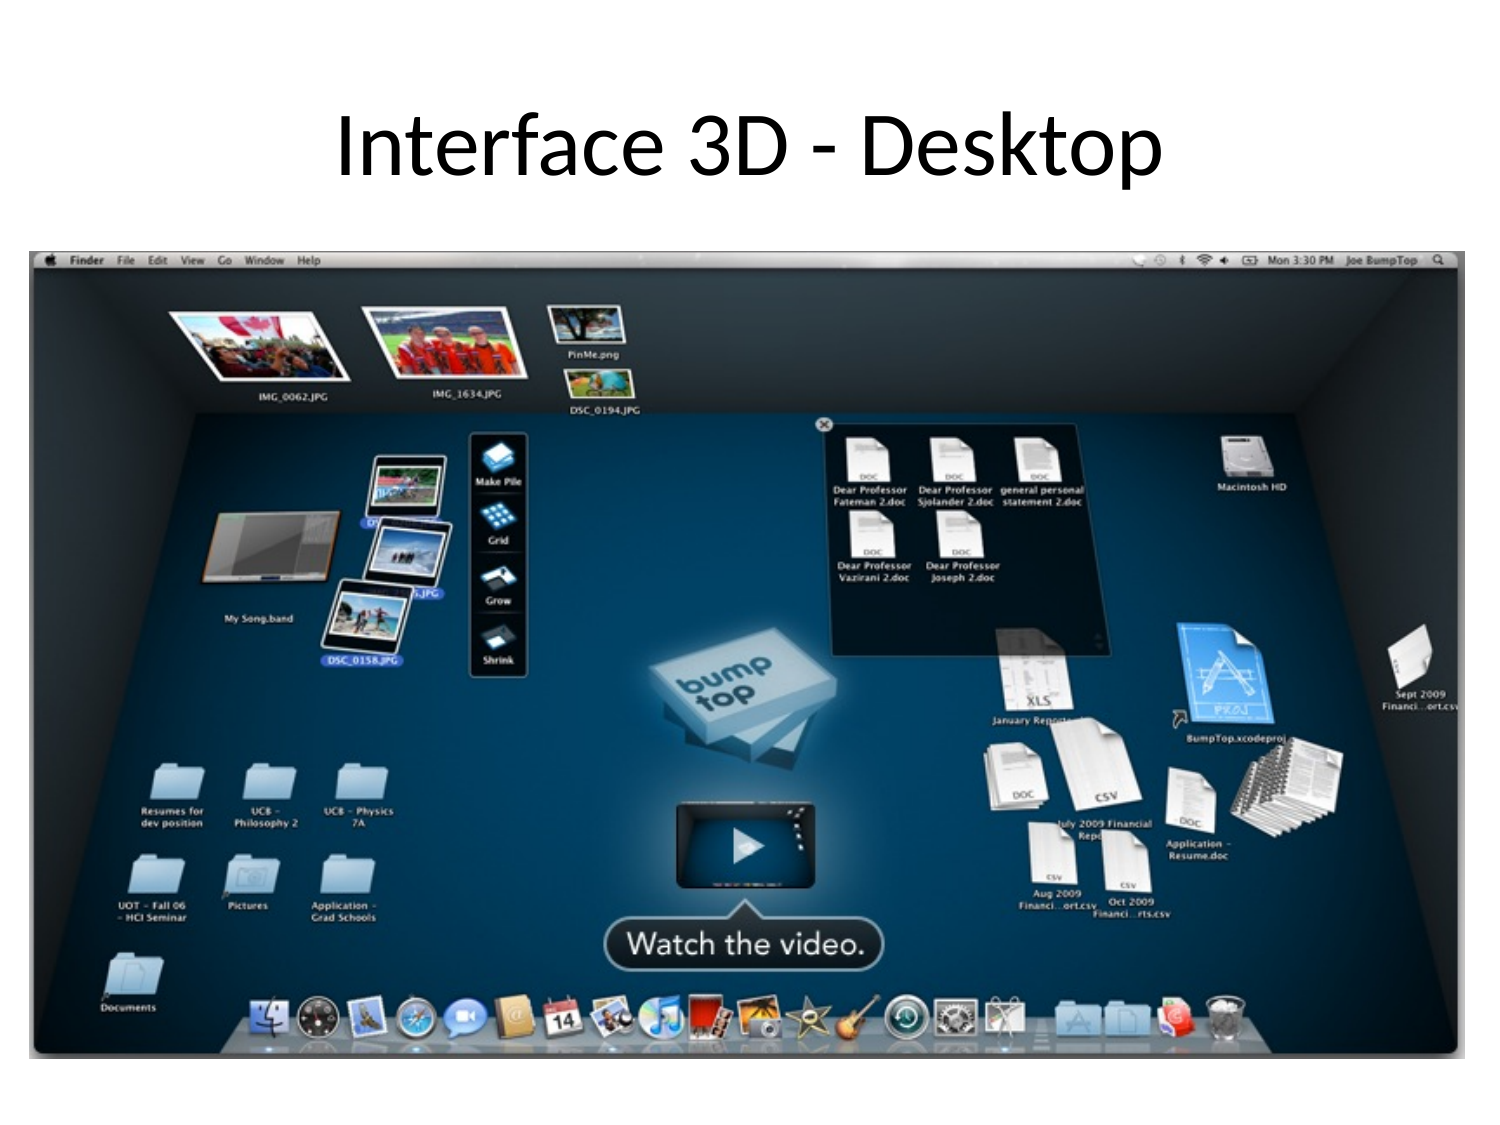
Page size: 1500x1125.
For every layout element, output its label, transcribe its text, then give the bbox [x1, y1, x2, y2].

title Interface 3D - Desktop [75, 45, 1425, 233]
picture [29, 251, 1465, 1059]
